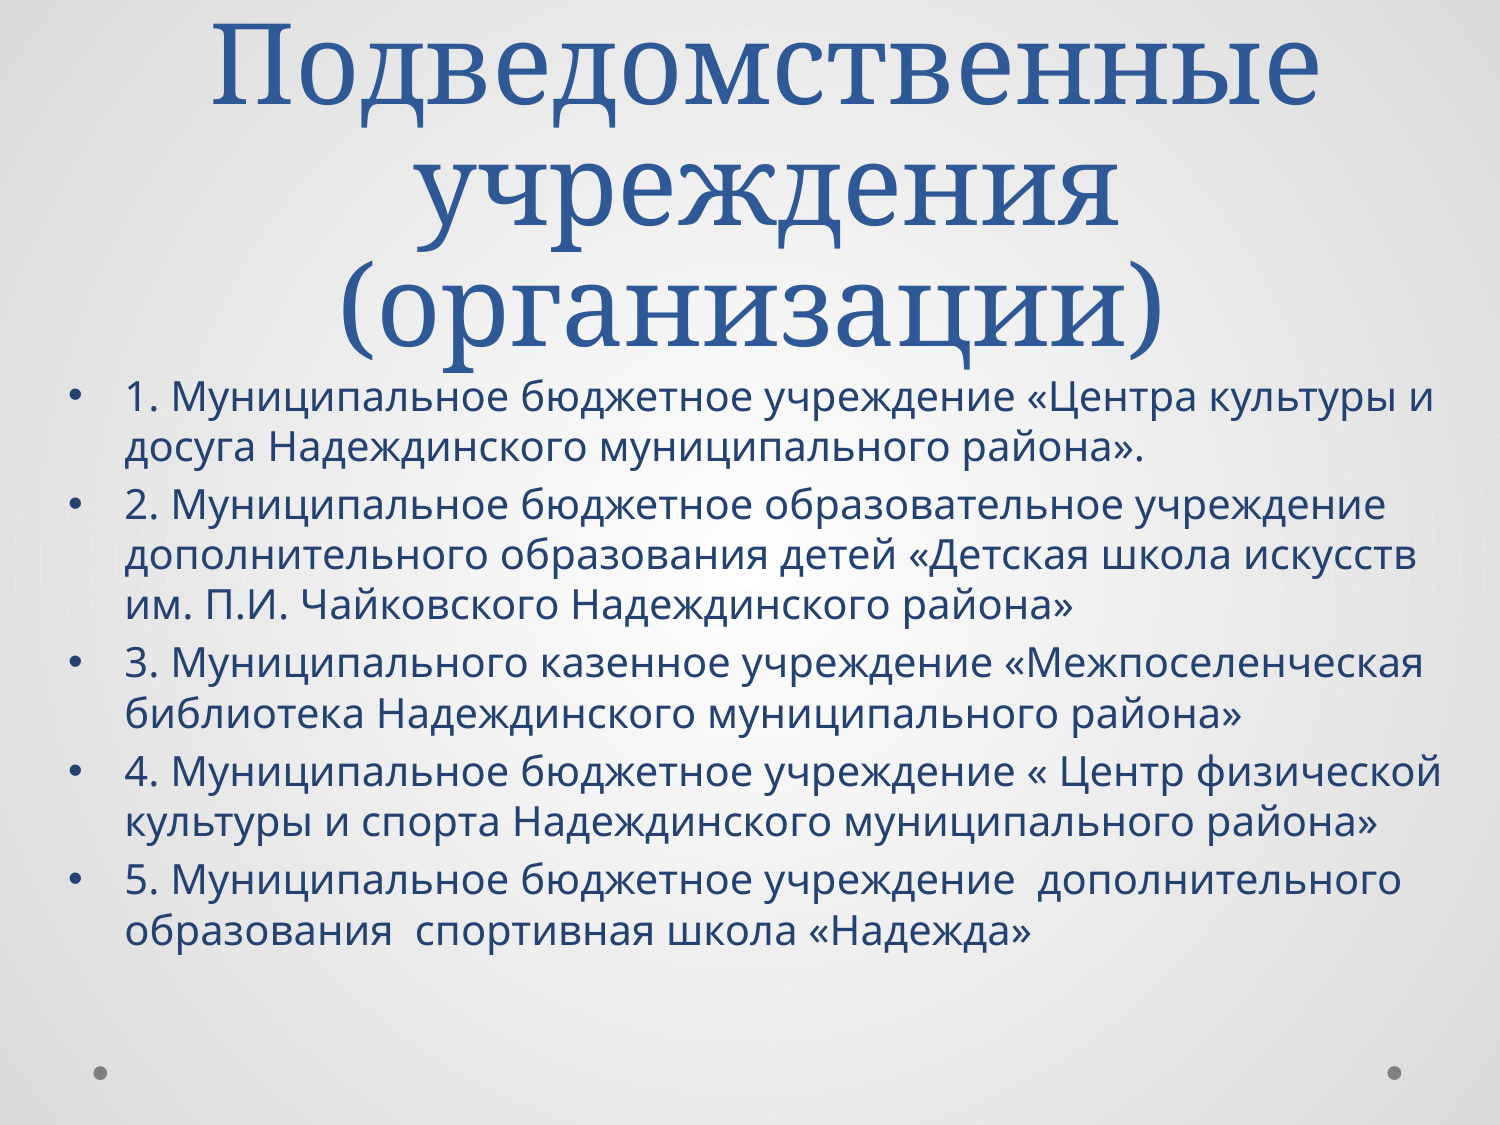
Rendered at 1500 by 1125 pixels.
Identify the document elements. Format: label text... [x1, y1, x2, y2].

list 1. Муниципальное бюджетное учреждение «Центра культуры и досуга Надеждинского муниципального района». 2. Муниципальное бюджетное образовательное учреждение дополнительного образования детей «Детская школа искусств им. П.И. Чайковского Надеждинского района» 3. Муниципального казенное учреждение «Межпоселенческая библиотека Надеждинского муниципального района» 4. Муниципальное бюджетное учреждение « Центр физической культуры и спорта Надеждинского муниципального района» 5. Муниципальное бюджетное учреждение дополнительного образования спортивная школа «Надежда» [53, 361, 1471, 1047]
title Подведомственные учреждения (организации) [34, 113, 1500, 377]
